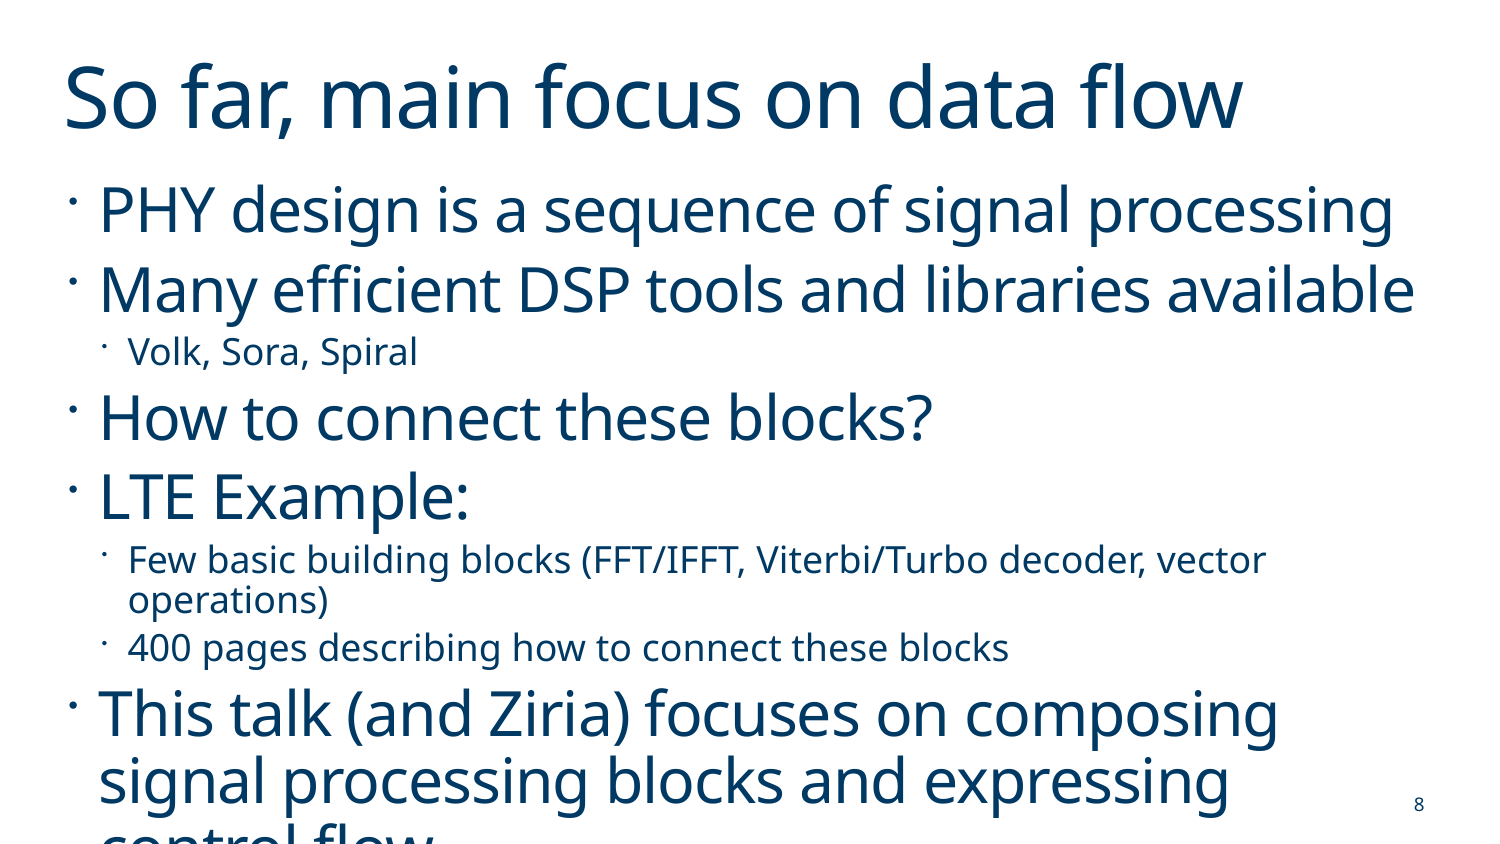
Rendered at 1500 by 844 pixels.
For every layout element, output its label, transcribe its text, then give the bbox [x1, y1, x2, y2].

title So far, main focus on data flow [63, 54, 1436, 148]
slide_number 8 [1173, 788, 1436, 822]
list PHY design is a sequence of signal processing Many efficient DSP tools and libraries available Volk, Sora, Spiral How to connect these blocks? LTE Example: Few basic building blocks (FFT/IFFT, Viterbi/Turbo decoder, vector operations) 400 pages describing how to connect these blocks This talk (and Ziria) focuses on composing signal processing blocks and expressing control flow [63, 178, 1436, 798]
